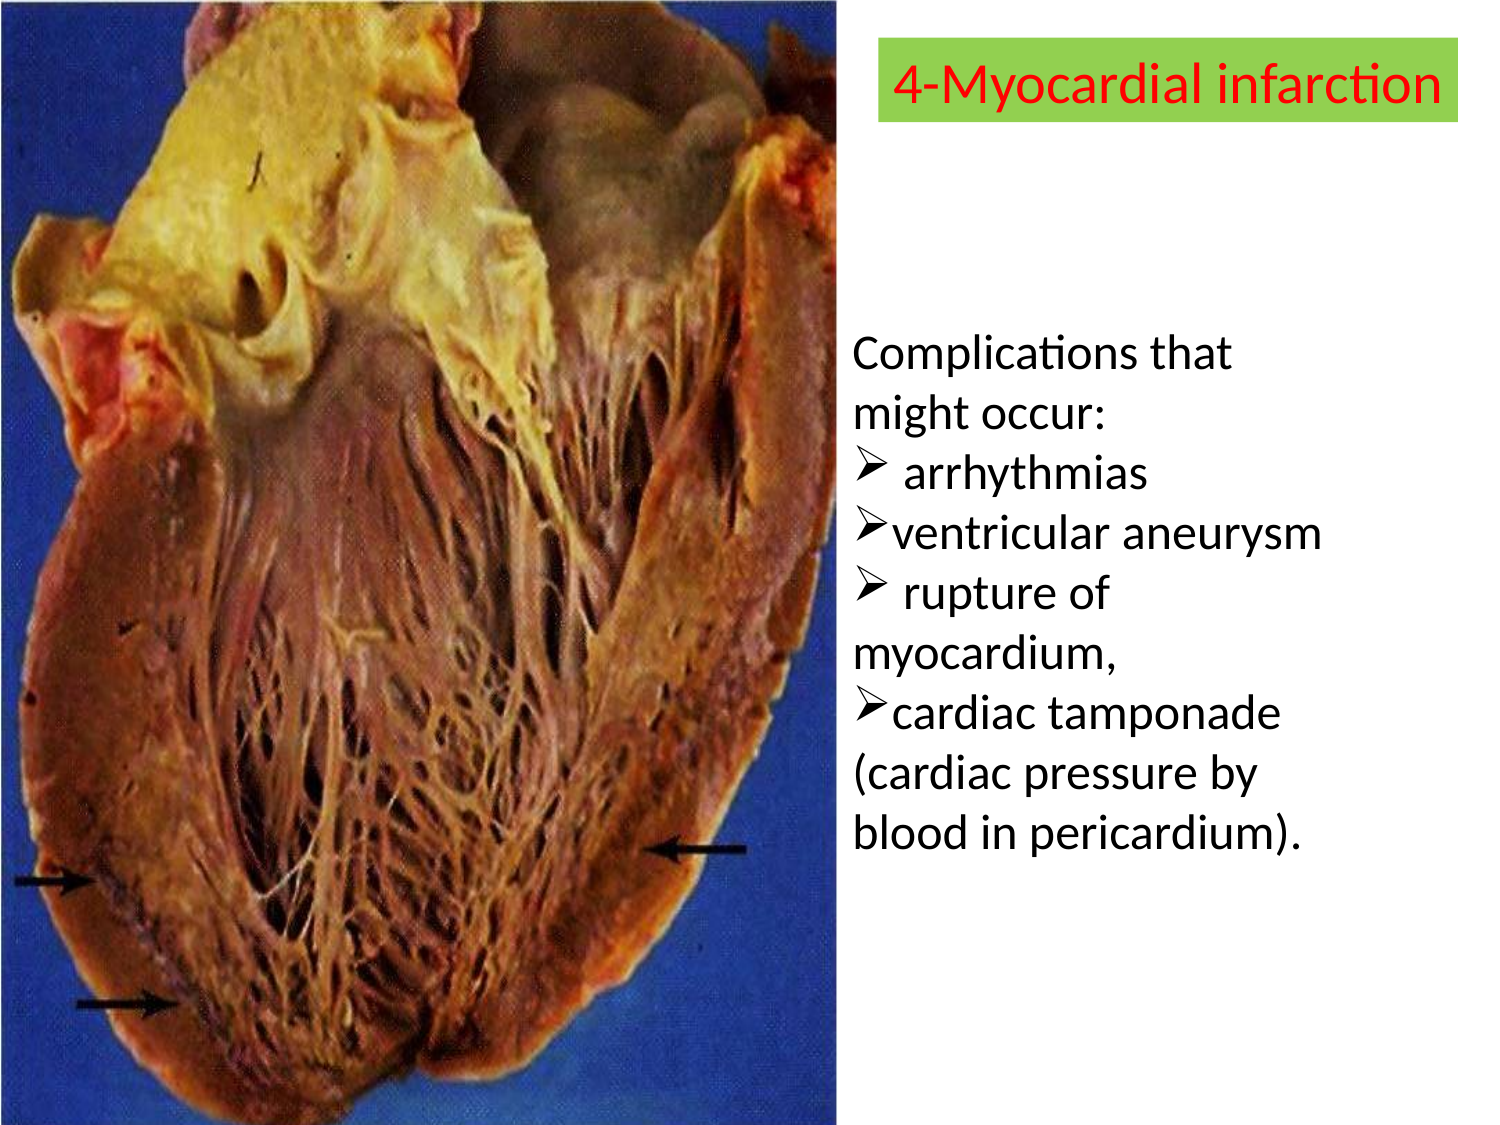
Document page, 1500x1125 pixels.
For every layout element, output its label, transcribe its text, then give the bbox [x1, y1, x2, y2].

text_box Complications that might occur: arrhythmias ventricular aneurysm rupture of myocardium, cardiac tamponade (cardiac pressure by blood in pericardium). [841, 312, 1375, 868]
text_box 4-Myocardial infarction [878, 37, 1458, 123]
picture [0, 0, 838, 1125]
